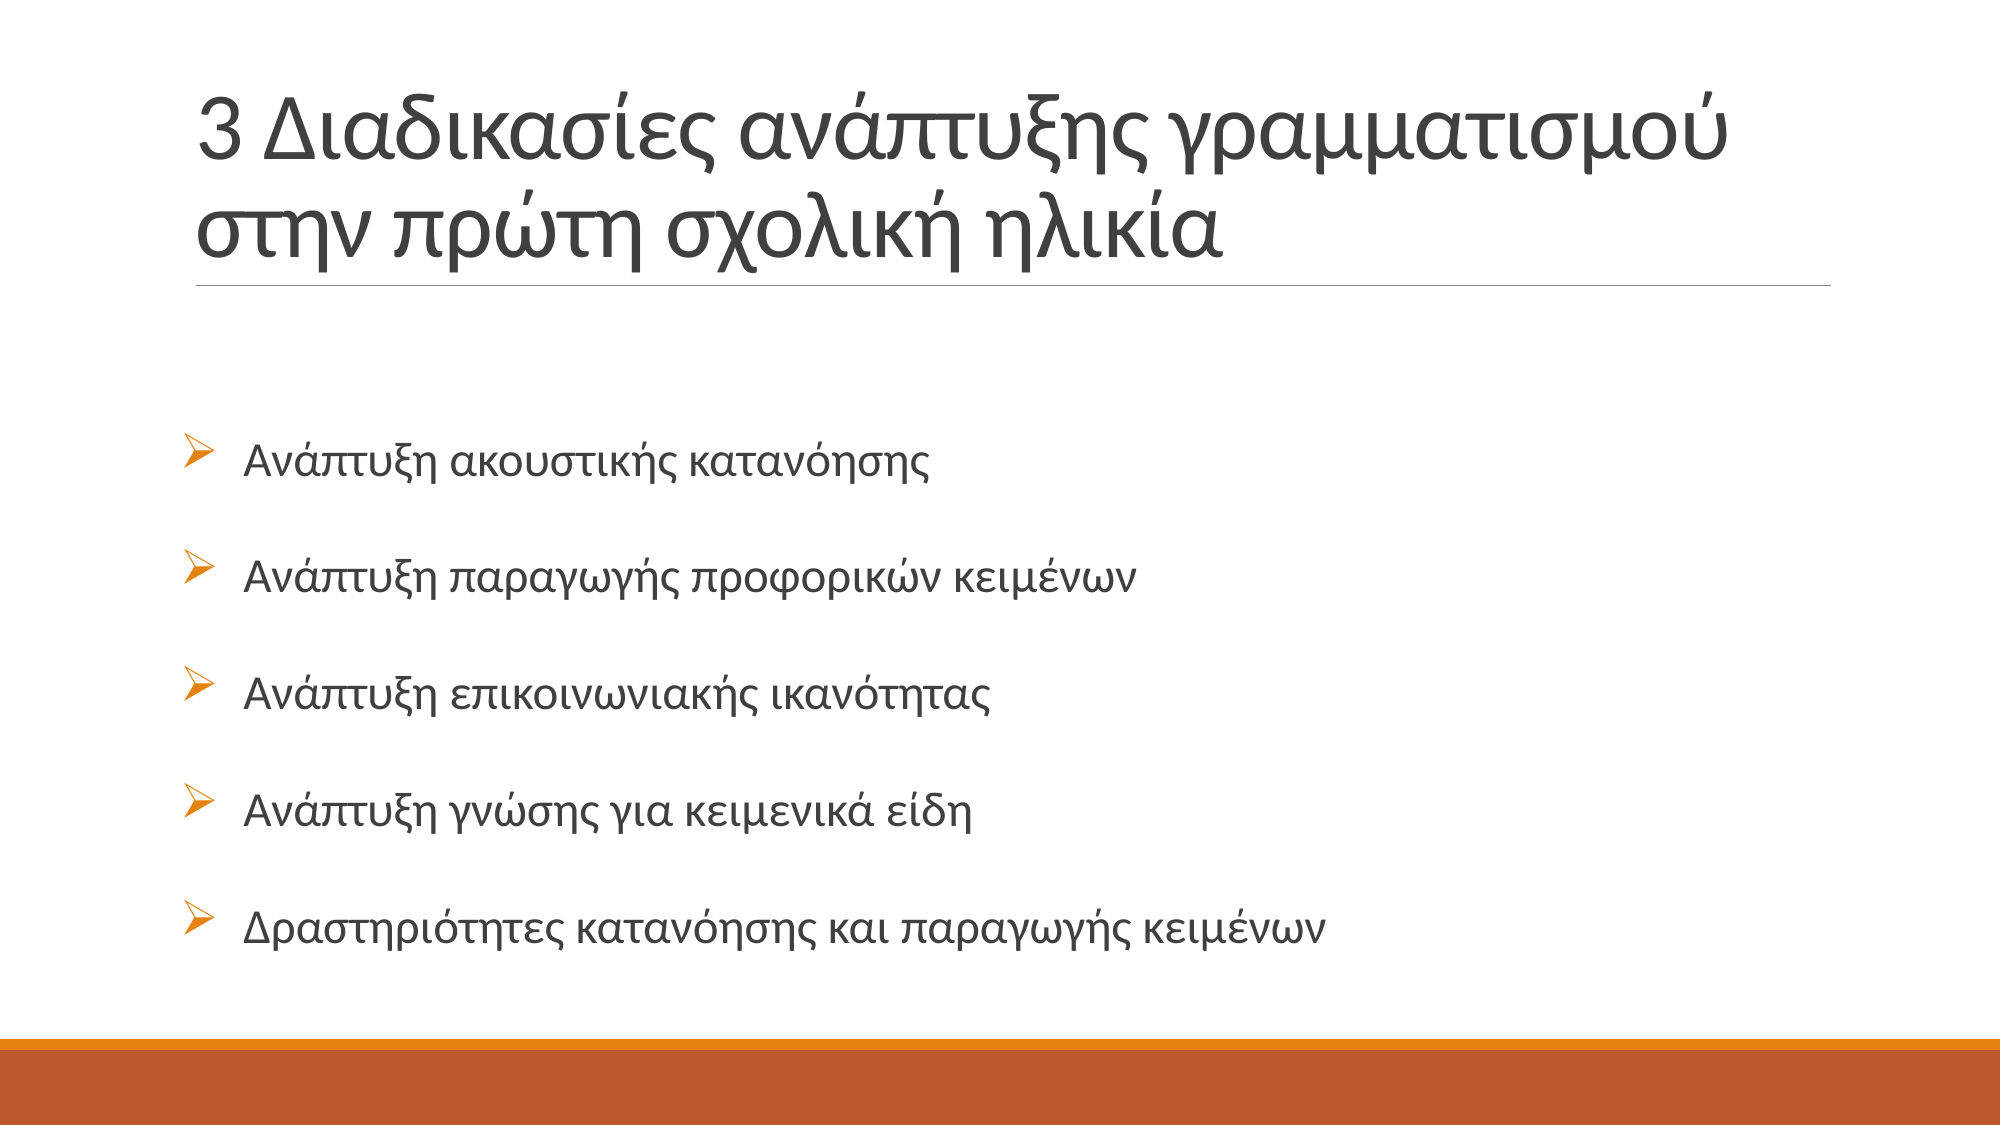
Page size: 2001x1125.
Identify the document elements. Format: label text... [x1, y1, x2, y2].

title 3 Διαδικασίες ανάπτυξης γραμματισμού στην πρώτη σχολική ηλικία [180, 47, 1830, 285]
list Ανάπτυξη ακουστικής κατανόησης Ανάπτυξη παραγωγής προφορικών κειμένων Ανάπτυξη επικοινωνιακής ικανότητας Ανάπτυξη γνώσης για κειμενικά είδη Δραστηριότητες κατανόησης και παραγωγής κειμένων [180, 302, 1830, 963]
